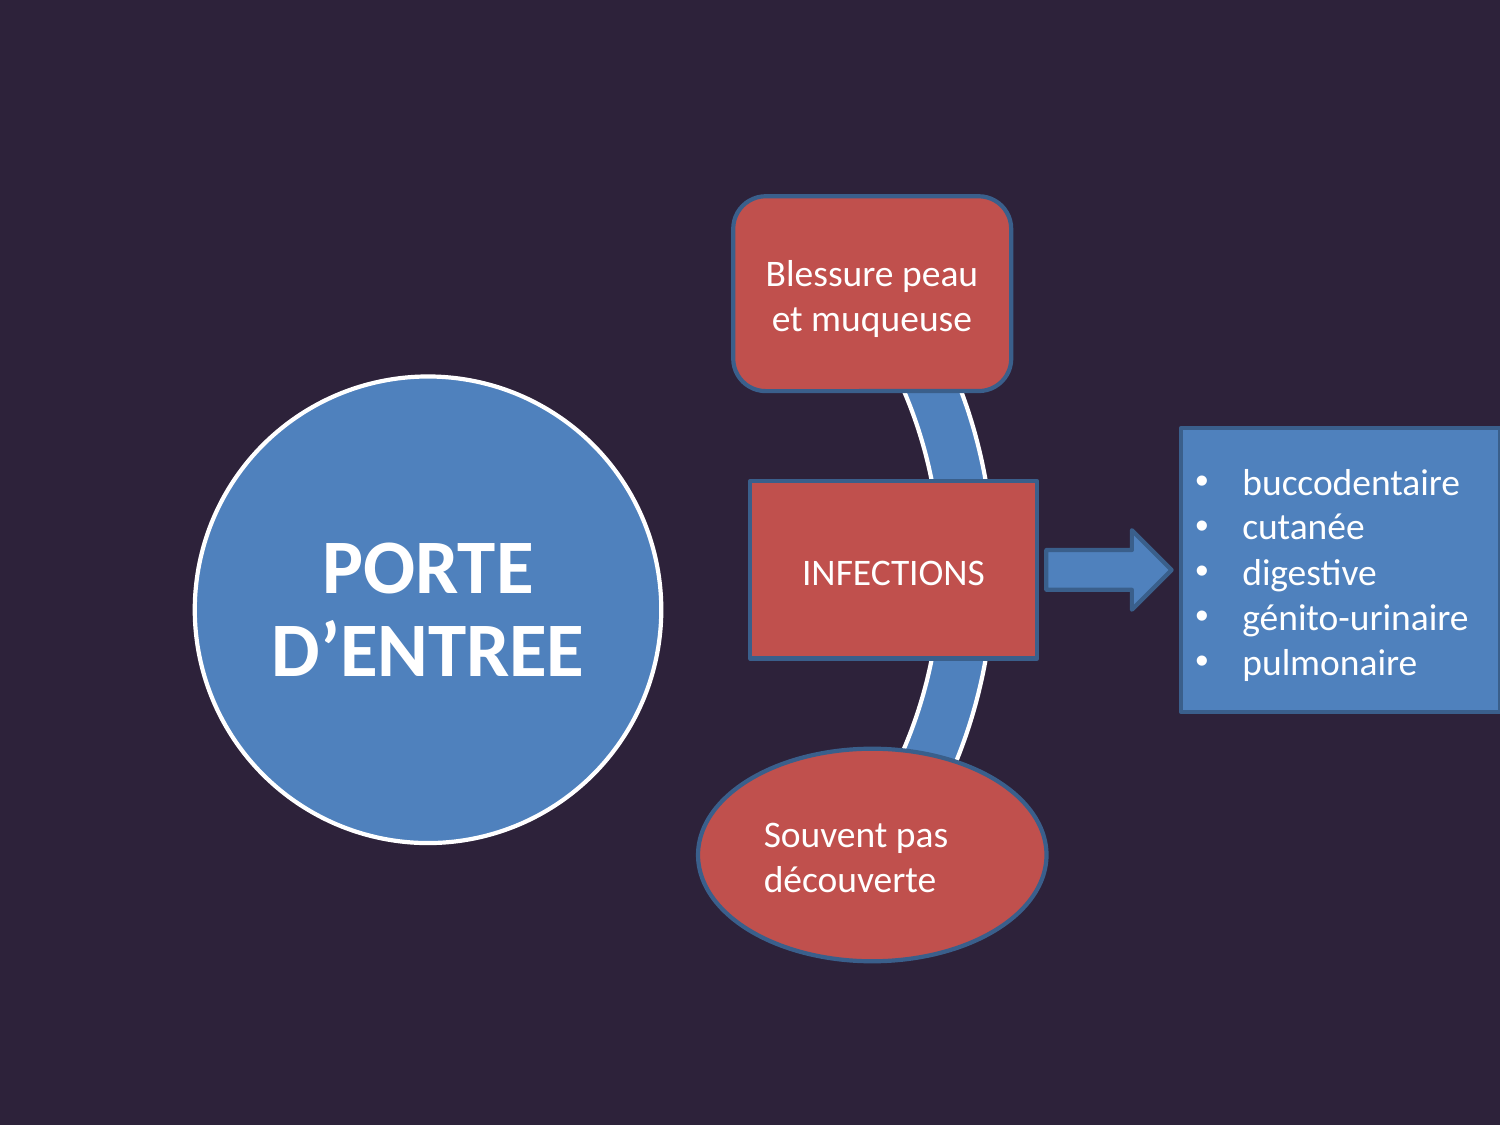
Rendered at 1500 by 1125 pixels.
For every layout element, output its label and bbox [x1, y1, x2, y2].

list [51, 113, 1500, 1095]
